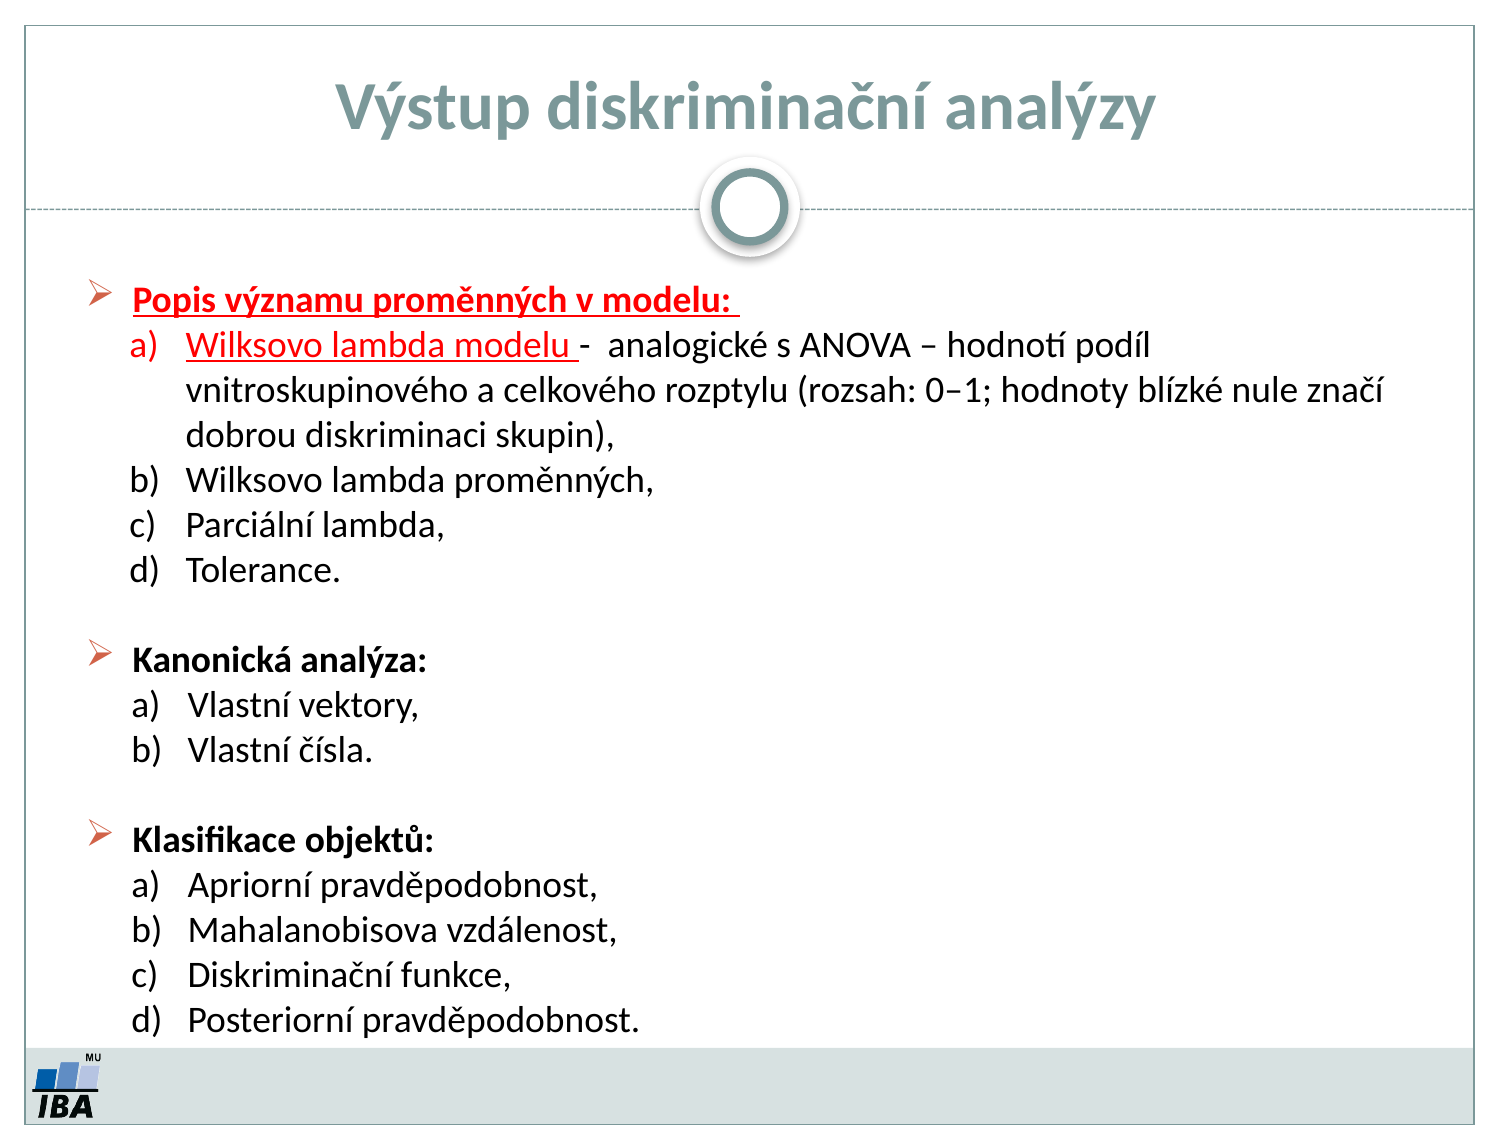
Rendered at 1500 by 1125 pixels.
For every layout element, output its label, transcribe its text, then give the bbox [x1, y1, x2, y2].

picture [32, 1053, 101, 1118]
title Výstup diskriminační analýzy [46, 39, 1448, 165]
text_box Popis významu proměnných v modelu: Wilksovo lambda modelu - analogické s ANOVA – hodnotí podíl vnitroskupinového a celkového rozptylu (rozsah: 0–1; hodnoty blízké nule značí dobrou diskriminaci skupin), Wilksovo lambda proměnných, Parciální lambda, Tolerance. Kanonická analýza: Vlastní vektory, Vlastní čísla. Klasifikace objektů: Apriorní pravděpodobnost, Mahalanobisova vzdálenost, Diskriminační funkce, Posteriorní pravděpodobnost. [70, 267, 1436, 1048]
